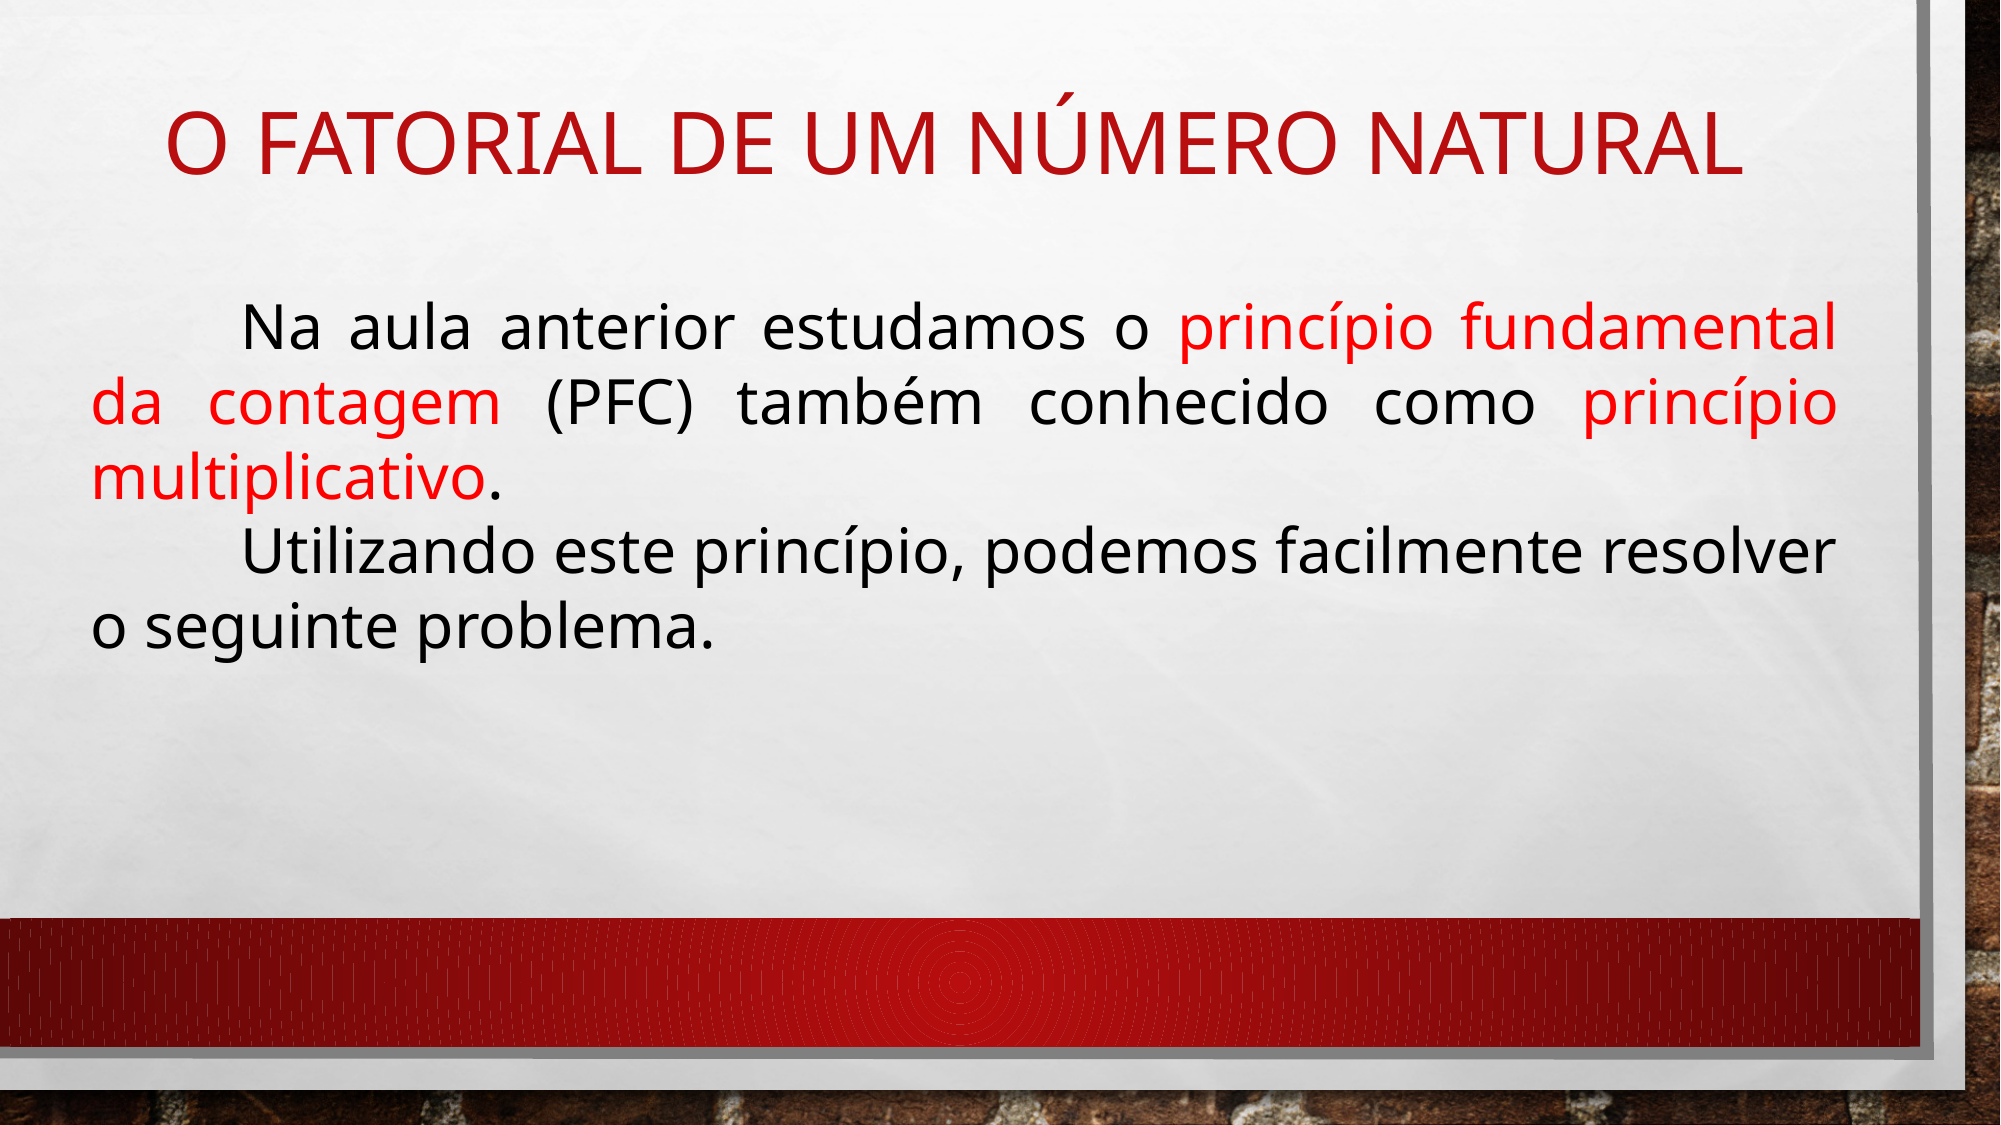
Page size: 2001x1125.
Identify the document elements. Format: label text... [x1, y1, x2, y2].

text_box Na aula anterior estudamos o princípio fundamental da contagem (PFC) também conhecido como princípio multiplicativo. Utilizando este princípio, podemos facilmente resolver o seguinte problema. [76, 279, 1855, 669]
picture [0, 0, 2000, 1125]
title O fatorial de um número natural [112, 51, 1818, 241]
